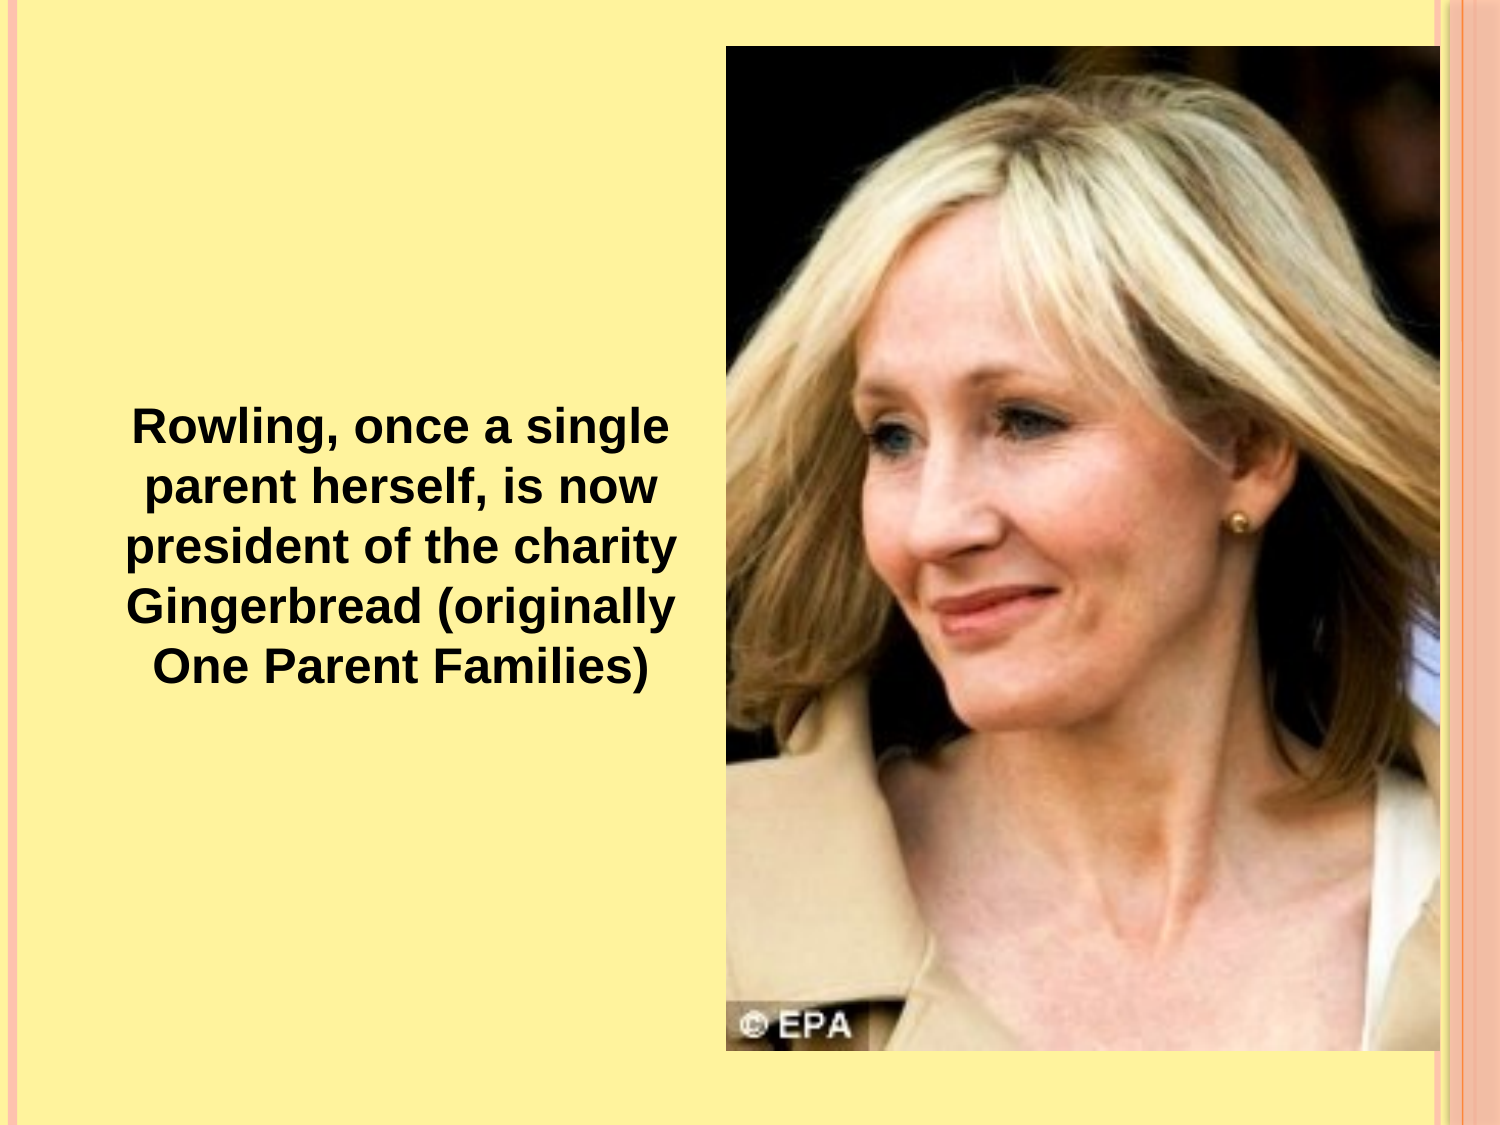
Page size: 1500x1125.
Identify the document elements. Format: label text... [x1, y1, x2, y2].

list Rowling, once a single parent herself, is now president of the charity Gingerbread (originally One Parent Families) [75, 82, 720, 1005]
picture [725, 46, 1441, 1052]
